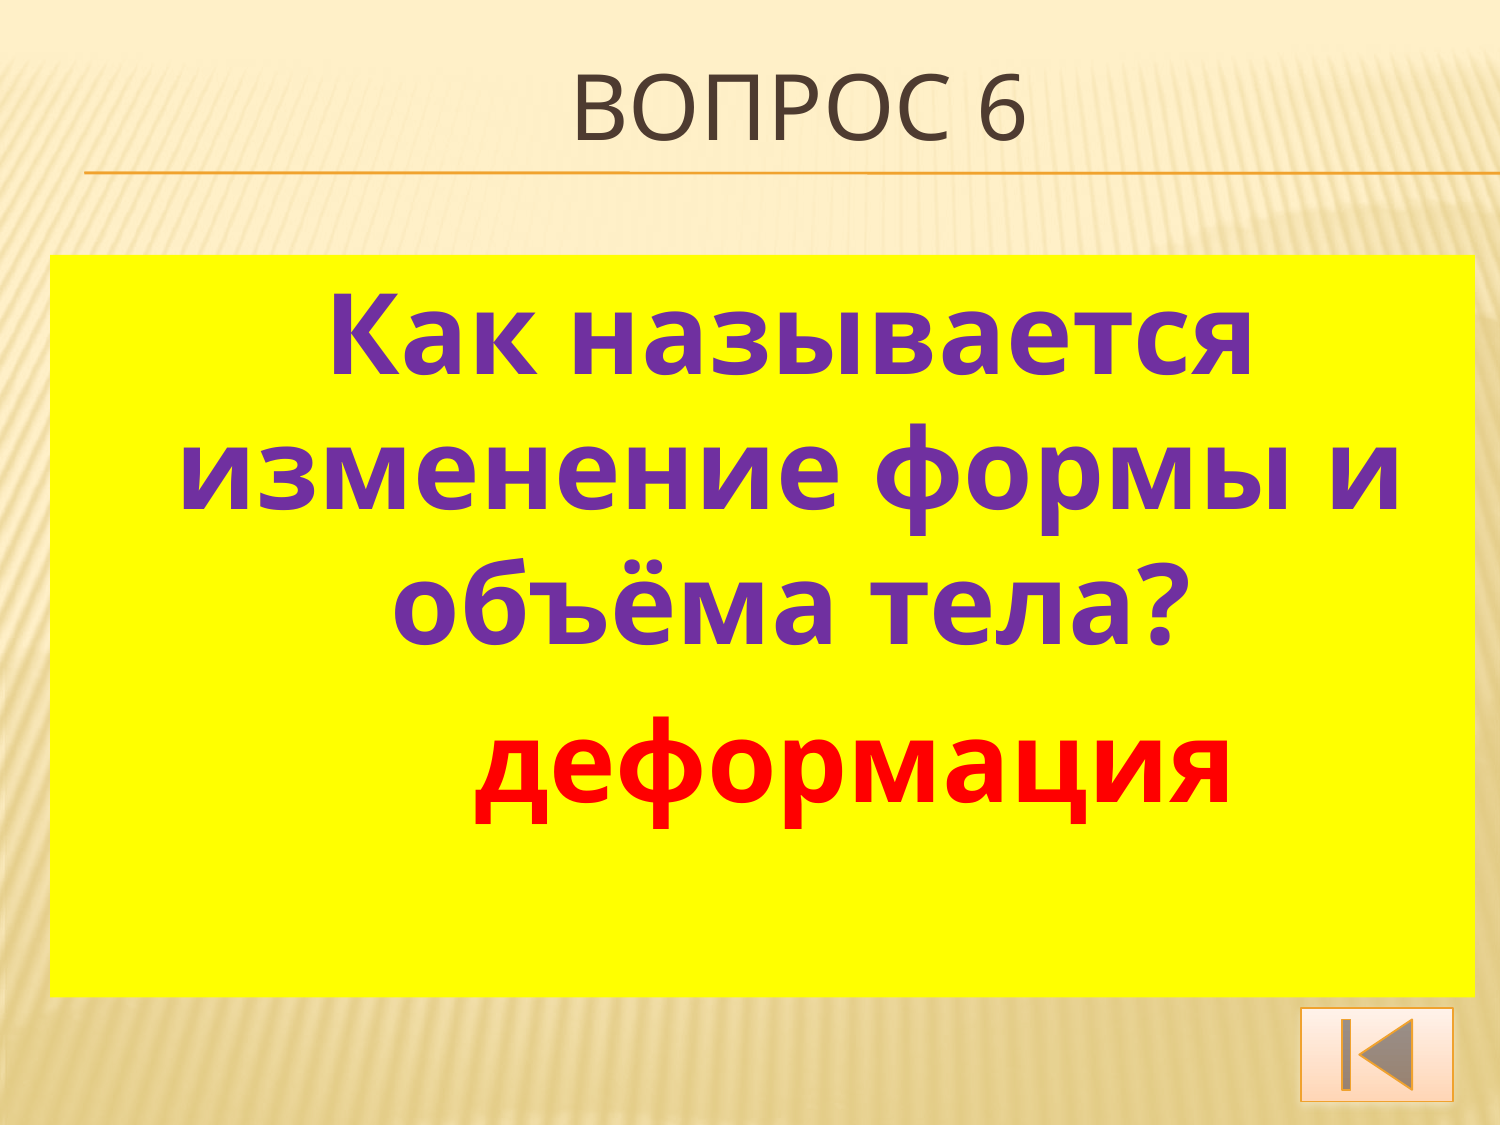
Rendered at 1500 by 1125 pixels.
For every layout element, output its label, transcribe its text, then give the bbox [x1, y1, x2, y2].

text_box [1300, 1007, 1454, 1102]
list Как называется изменение формы и объёма тела? деформация [50, 254, 1475, 998]
title Вопрос 6 [75, 35, 1500, 173]
